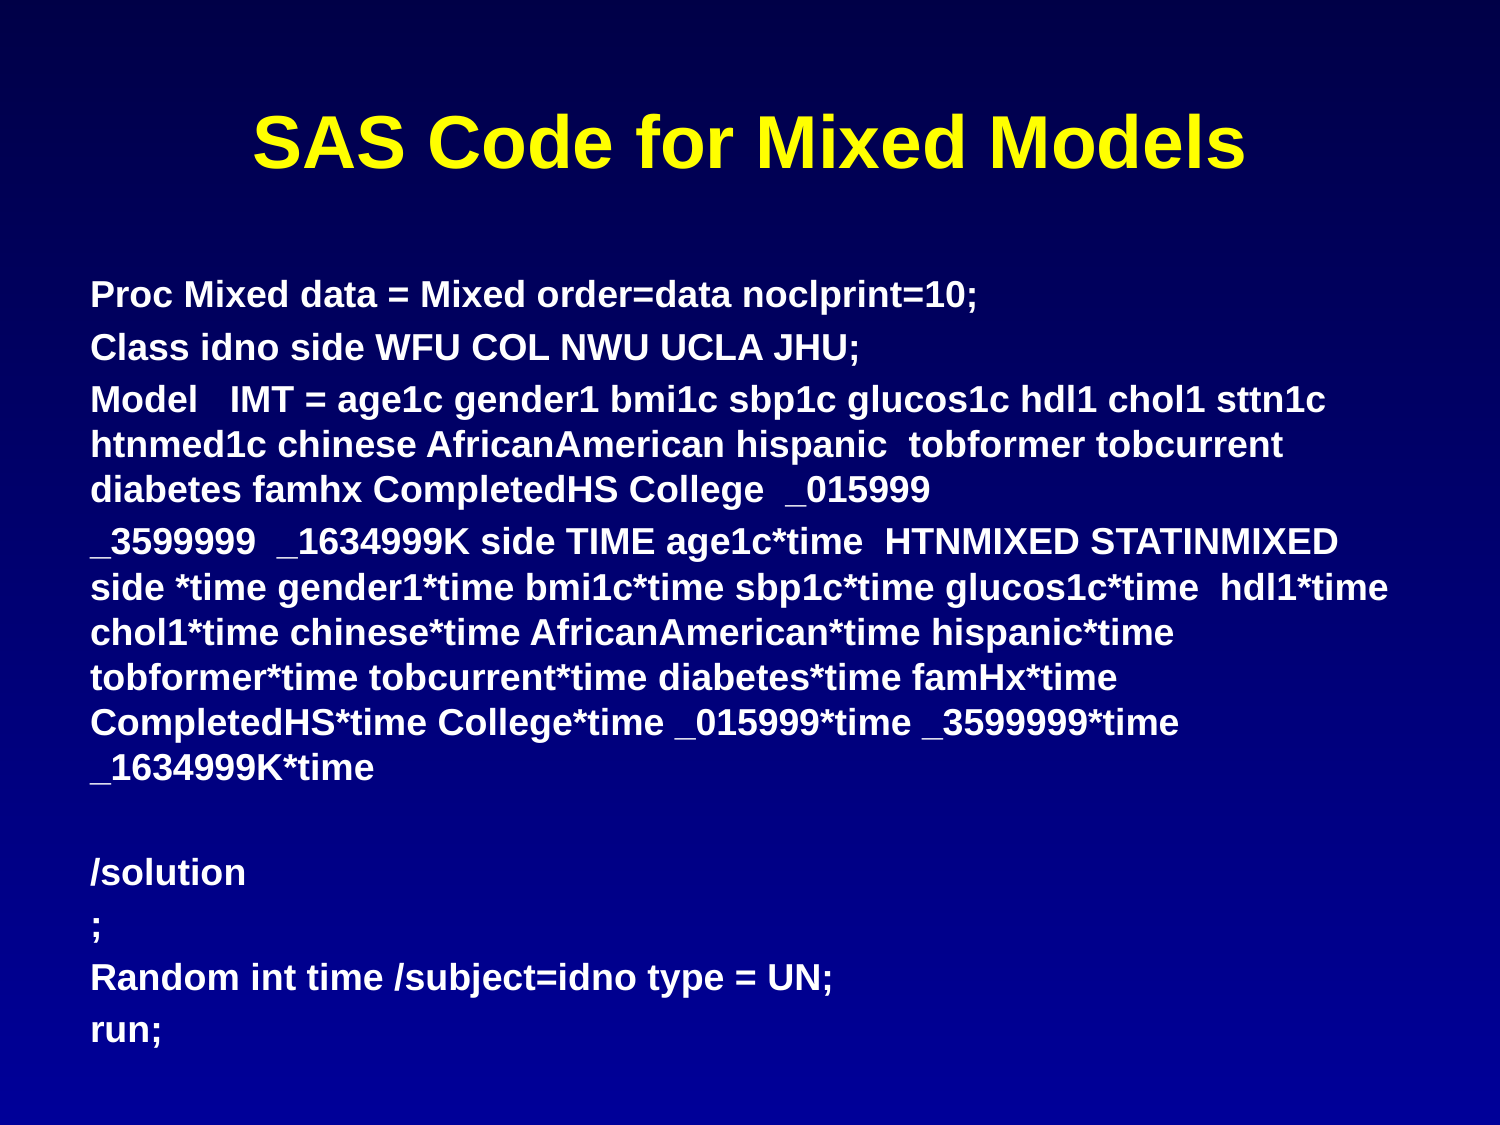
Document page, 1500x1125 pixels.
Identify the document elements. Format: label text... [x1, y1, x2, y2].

list Proc Mixed data = Mixed order=data noclprint=10; Class idno side WFU COL NWU UCLA JHU; Model IMT = age1c gender1 bmi1c sbp1c glucos1c hdl1 chol1 sttn1c htnmed1c chinese AfricanAmerican hispanic tobformer tobcurrent diabetes famhx CompletedHS College _015999 _3599999 _1634999K side TIME age1c*time HTNMIXED STATINMIXED side *time gender1*time bmi1c*time sbp1c*time glucos1c*time hdl1*time chol1*time chinese*time AfricanAmerican*time hispanic*time tobformer*time tobcurrent*time diabetes*time famHx*time CompletedHS*time College*time _015999*time _3599999*time _1634999K*time /solution ; Random int time /subject=idno type = UN; run; [74, 262, 1426, 1006]
title SAS Code for Mixed Models [74, 44, 1426, 233]
